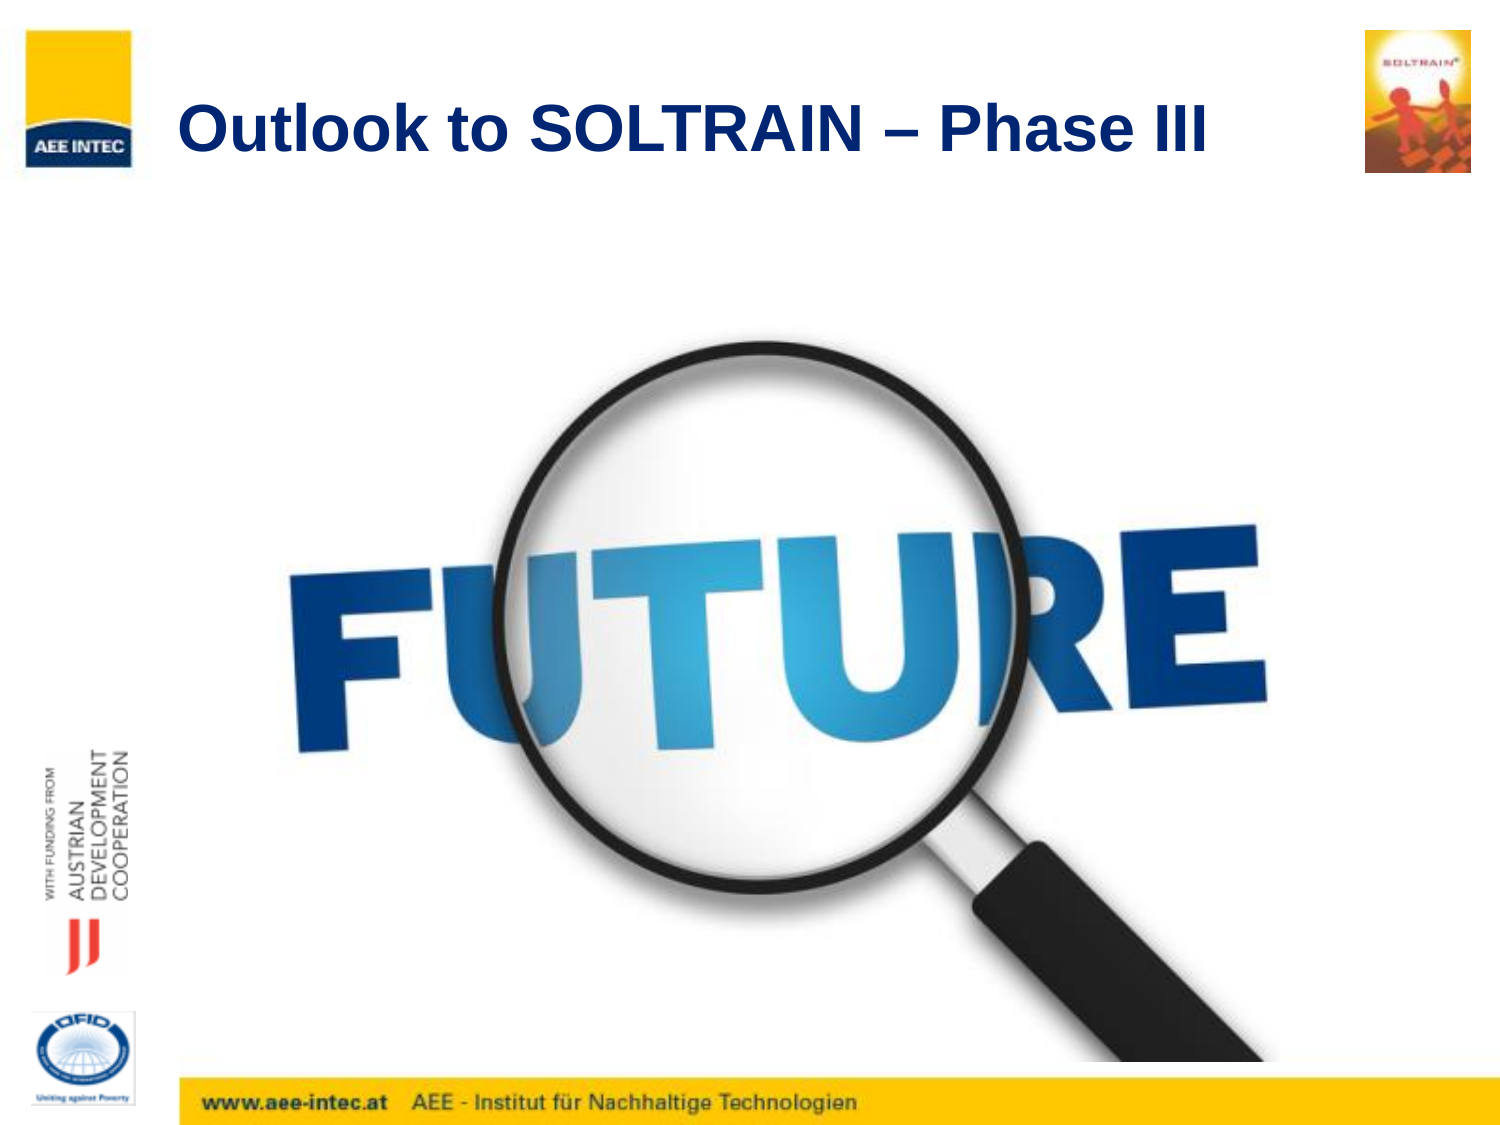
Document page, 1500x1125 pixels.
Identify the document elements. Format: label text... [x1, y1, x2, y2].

picture [0, 0, 1500, 1125]
title Outlook to SOLTRAIN – Phase III [162, 99, 1438, 150]
